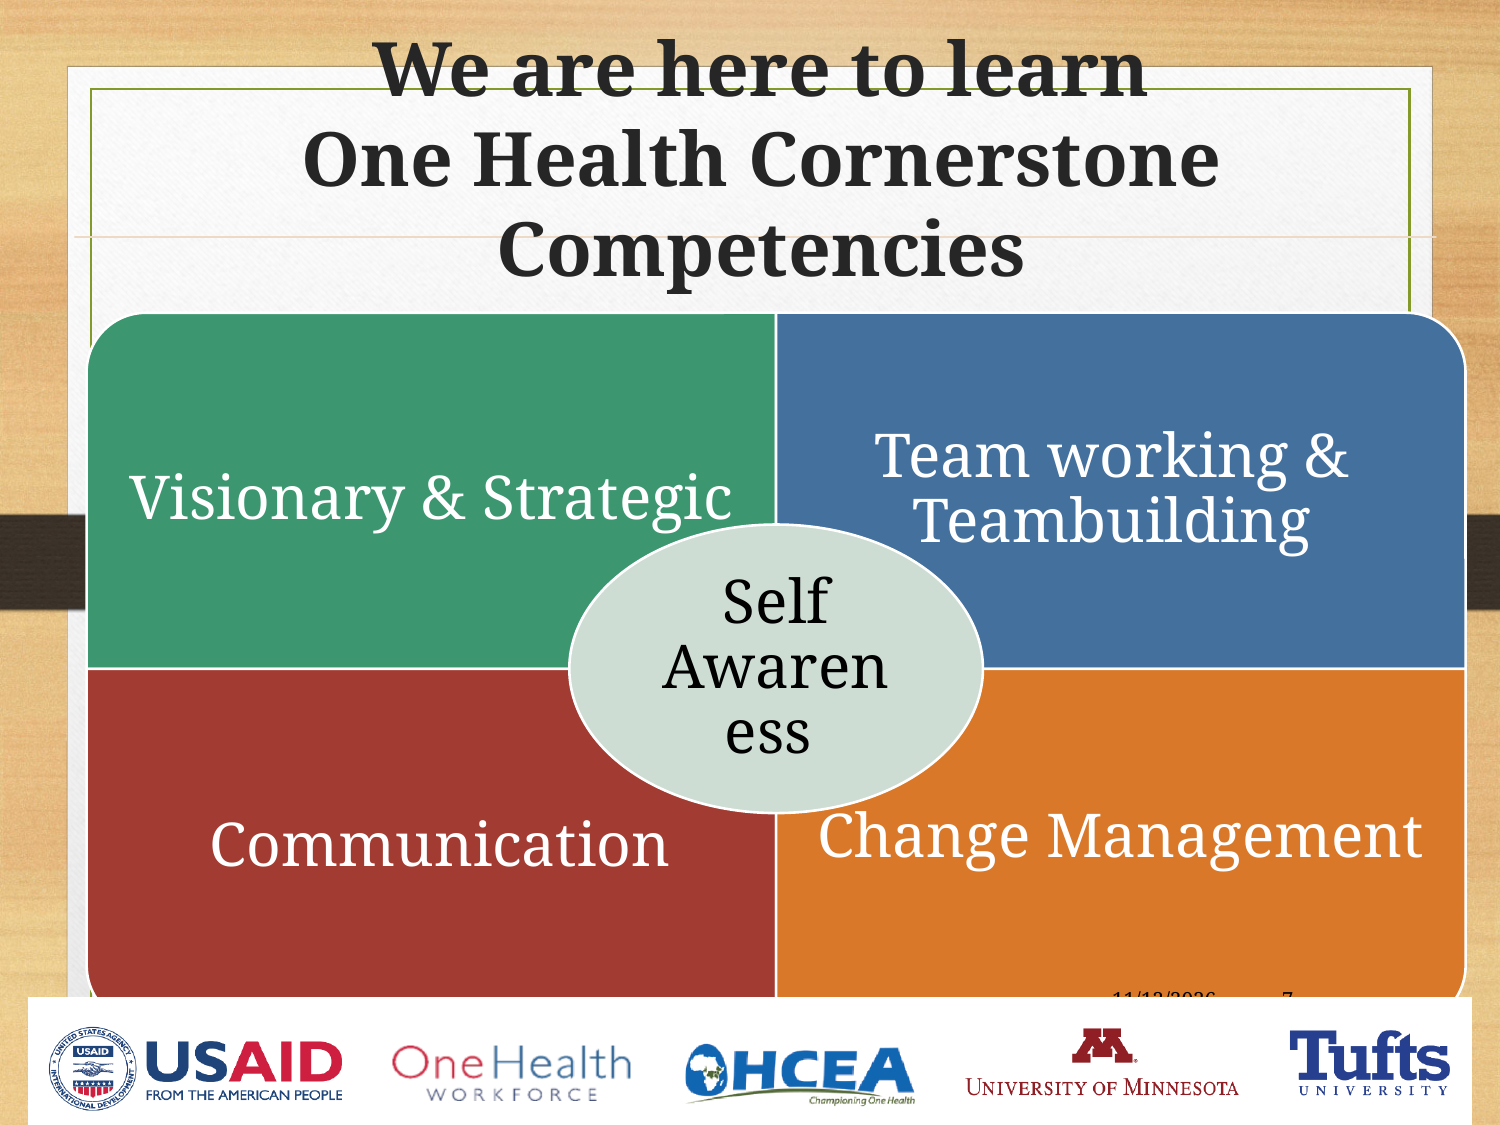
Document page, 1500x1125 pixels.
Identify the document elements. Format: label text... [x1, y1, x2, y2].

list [86, 312, 1466, 997]
title We are here to learn One Health Cornerstone Competencies [86, 62, 1437, 250]
picture [0, 0, 1500, 1125]
